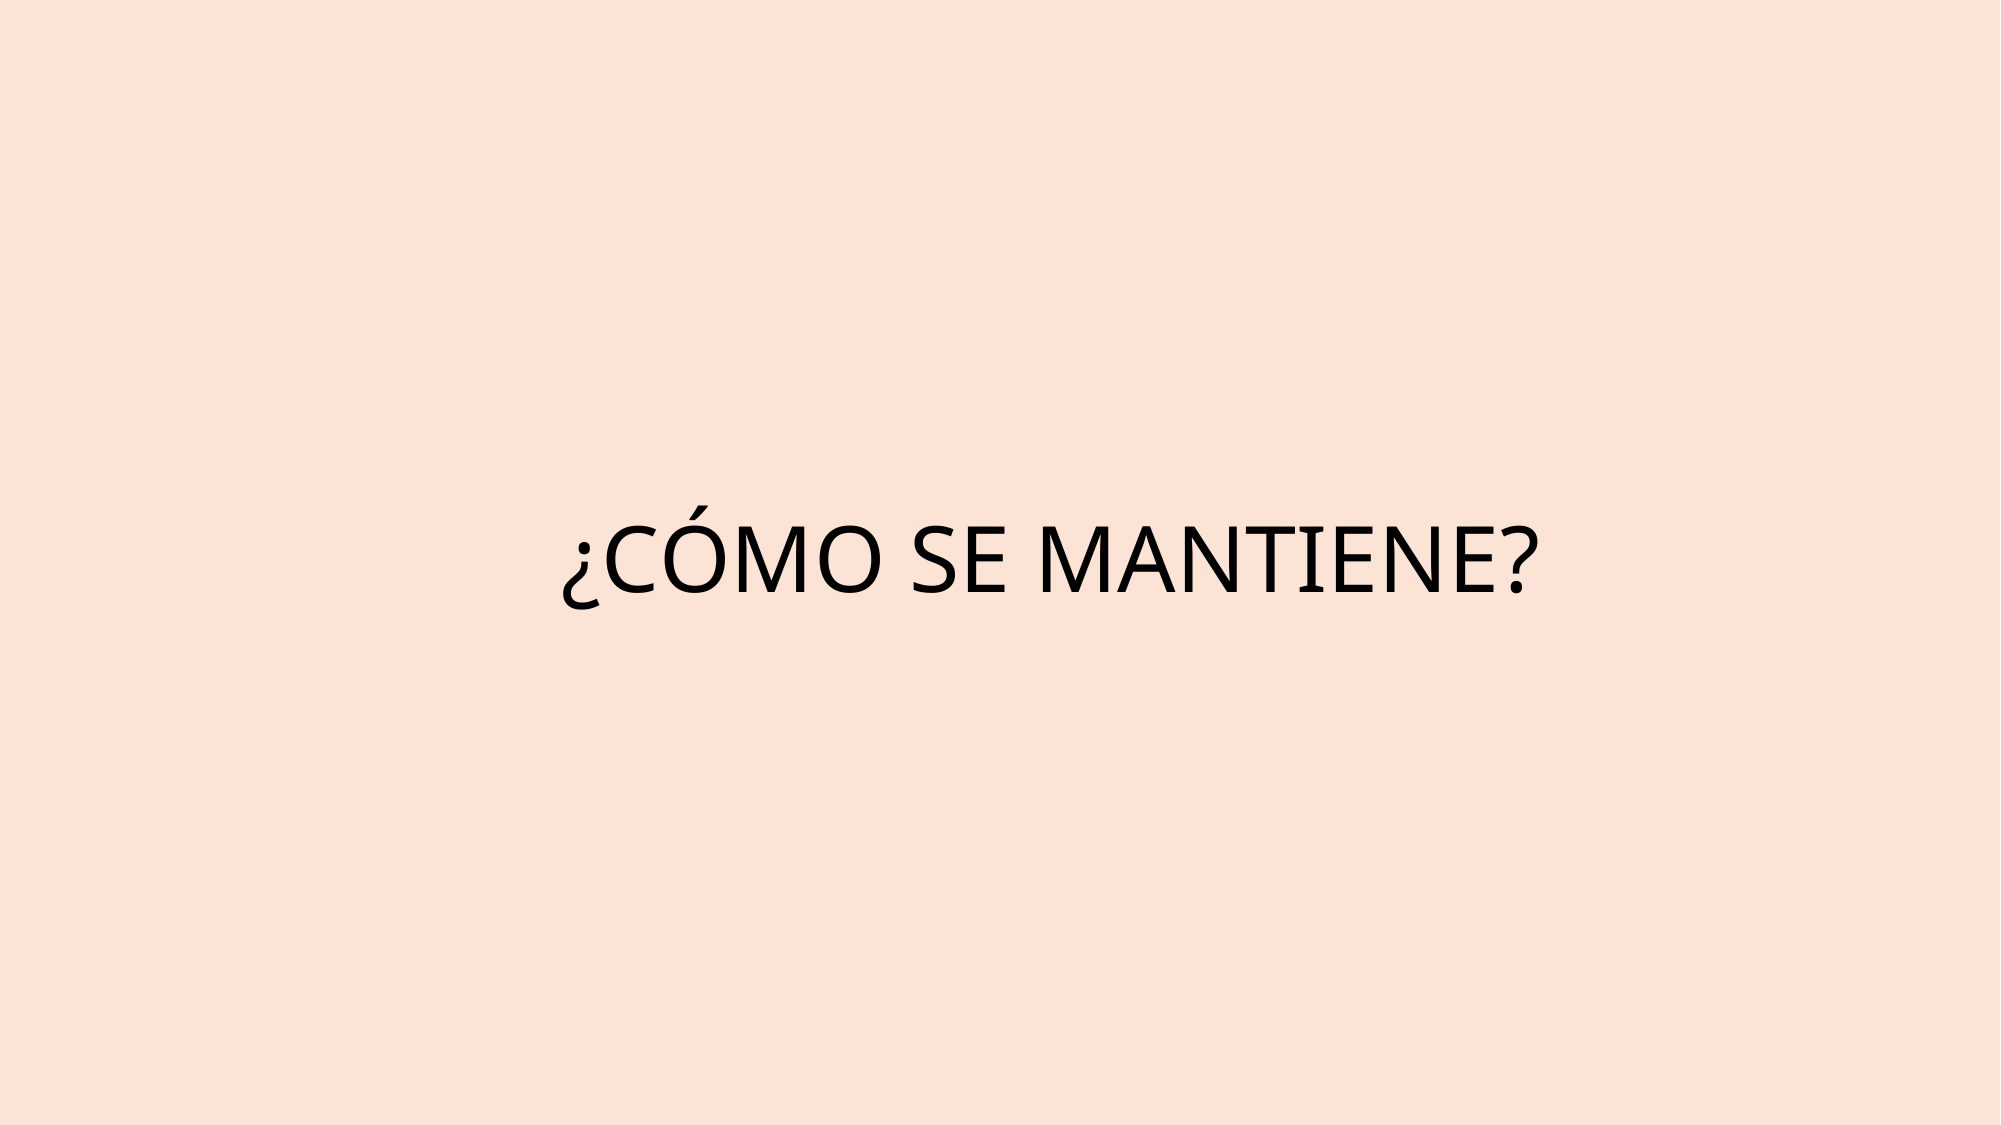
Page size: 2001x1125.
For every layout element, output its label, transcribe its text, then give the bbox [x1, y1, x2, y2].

title ¿CÓMO SE MANTIENE? [546, 453, 2000, 672]
